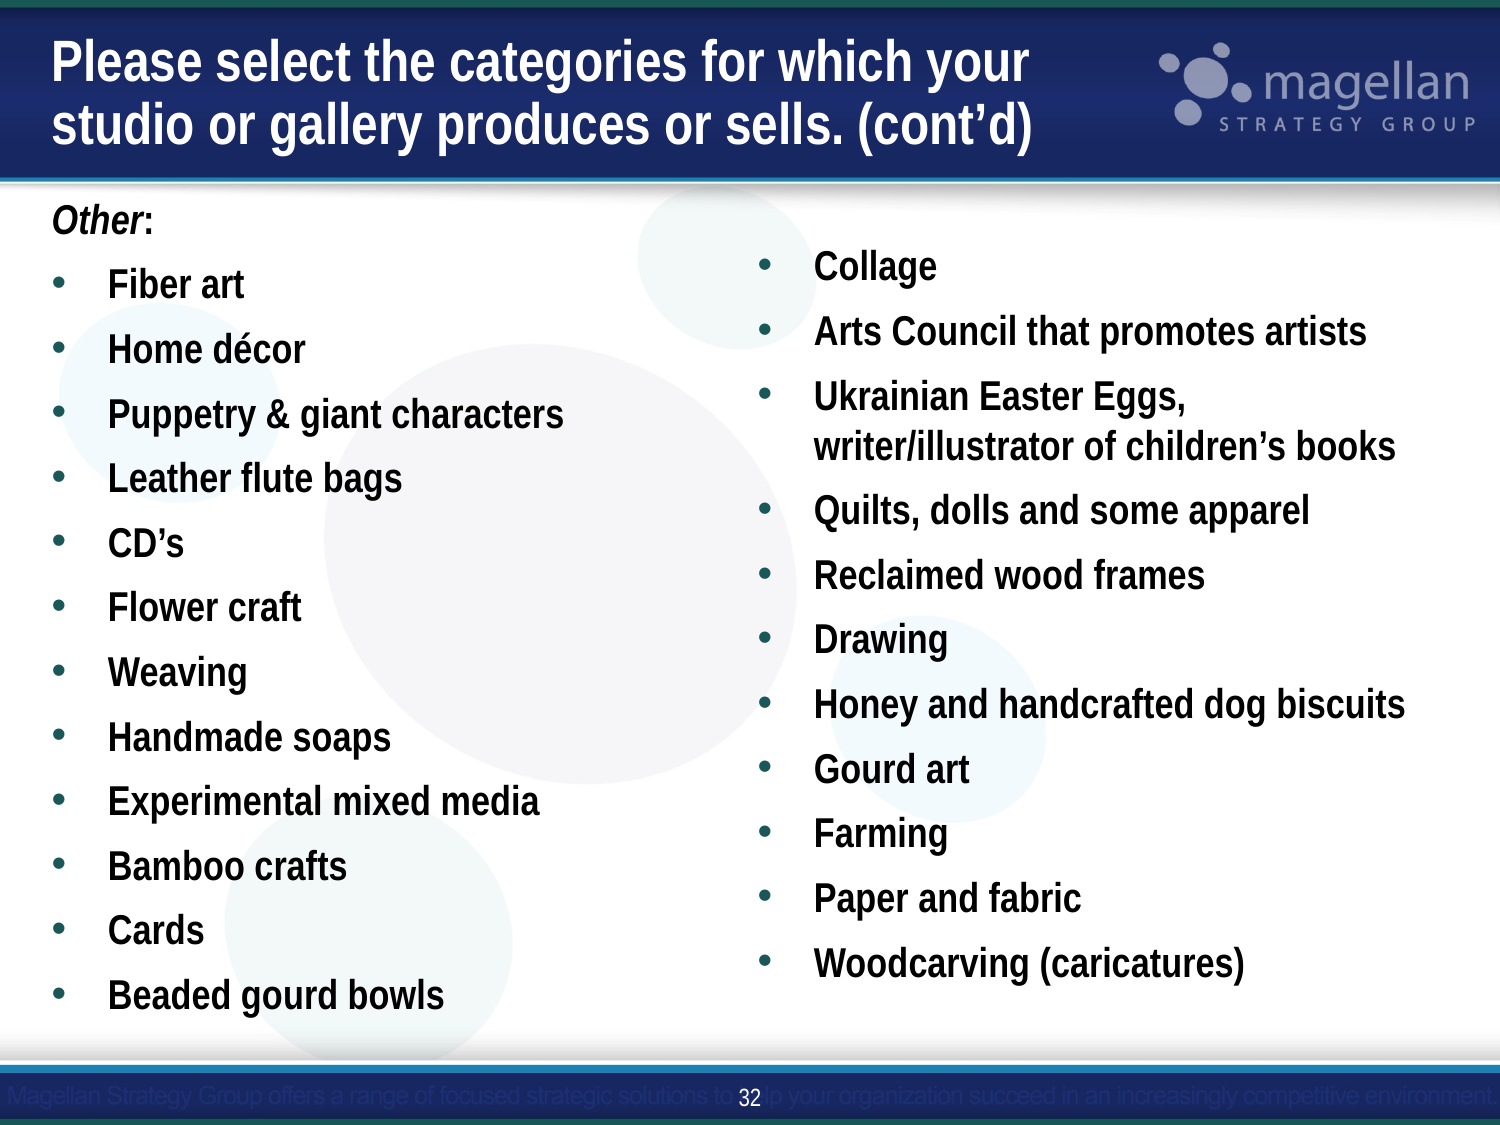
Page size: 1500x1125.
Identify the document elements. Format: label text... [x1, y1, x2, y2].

list Other: Fiber art Home décor Puppetry & giant characters Leather flute bags CD’s Flower craft Weaving Handmade soaps Experimental mixed media Bamboo crafts Cards Beaded gourd bowls [44, 185, 686, 1034]
list Collage Arts Council that promotes artists Ukrainian Easter Eggs, writer/illustrator of children’s books Quilts, dolls and some apparel Reclaimed wood frames Drawing Honey and handcrafted dog biscuits Gourd art Farming Paper and fabric Woodcarving (caricatures) [750, 231, 1449, 1000]
title Please select the categories for which your studio or gallery produces or sells. (cont’d) [43, 20, 1155, 158]
slide_number 32 [708, 1073, 792, 1121]
picture [0, 0, 1500, 1125]
